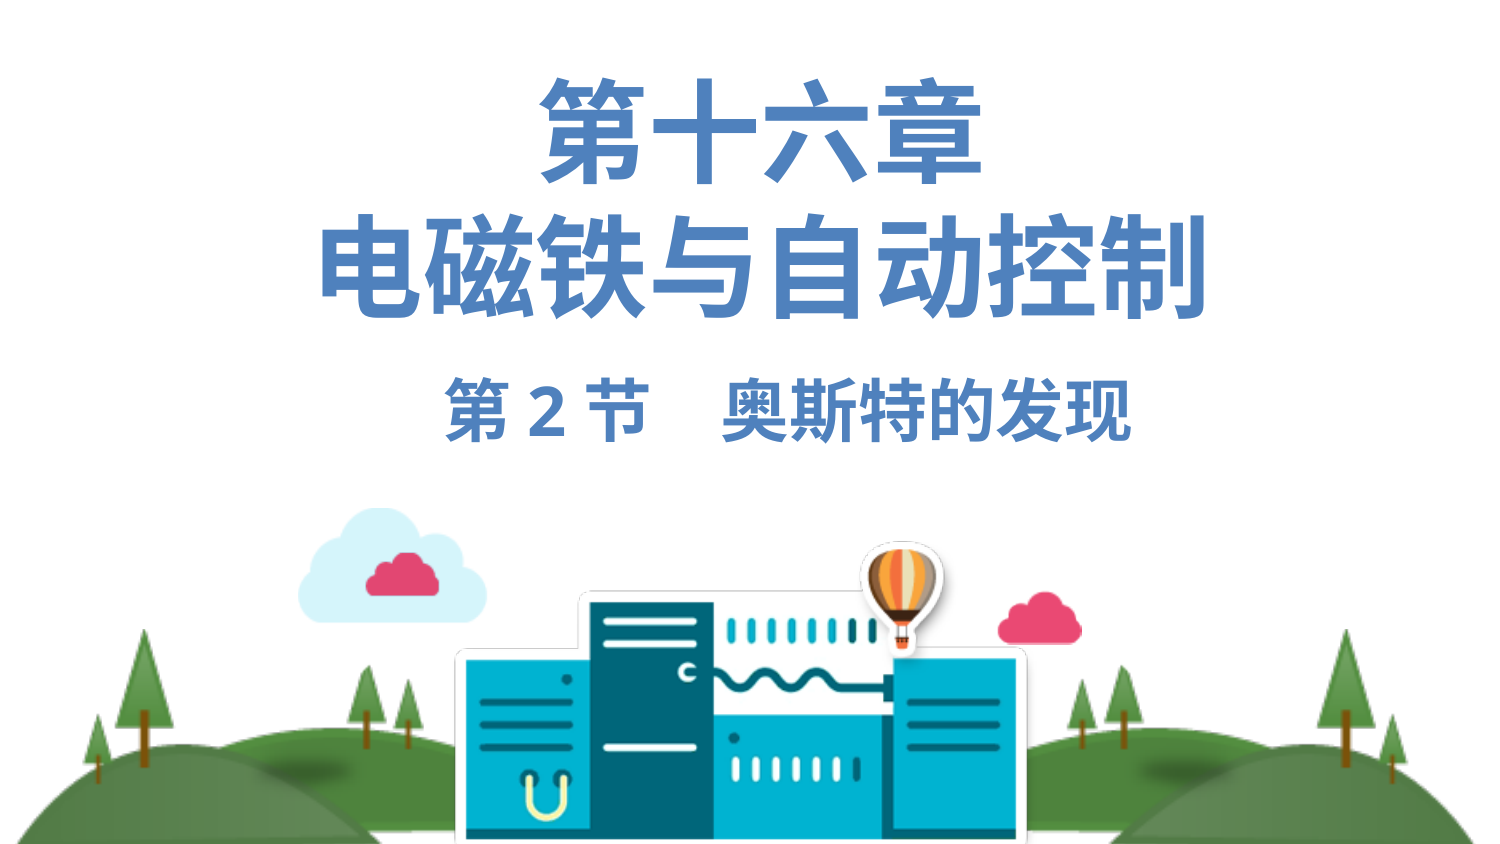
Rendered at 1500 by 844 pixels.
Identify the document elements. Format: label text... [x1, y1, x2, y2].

text_box 第十六章 电磁铁与自动控制 [145, 56, 1376, 338]
text_box 第2节 奥斯特的发现 [431, 362, 1145, 456]
picture [14, 508, 1478, 844]
